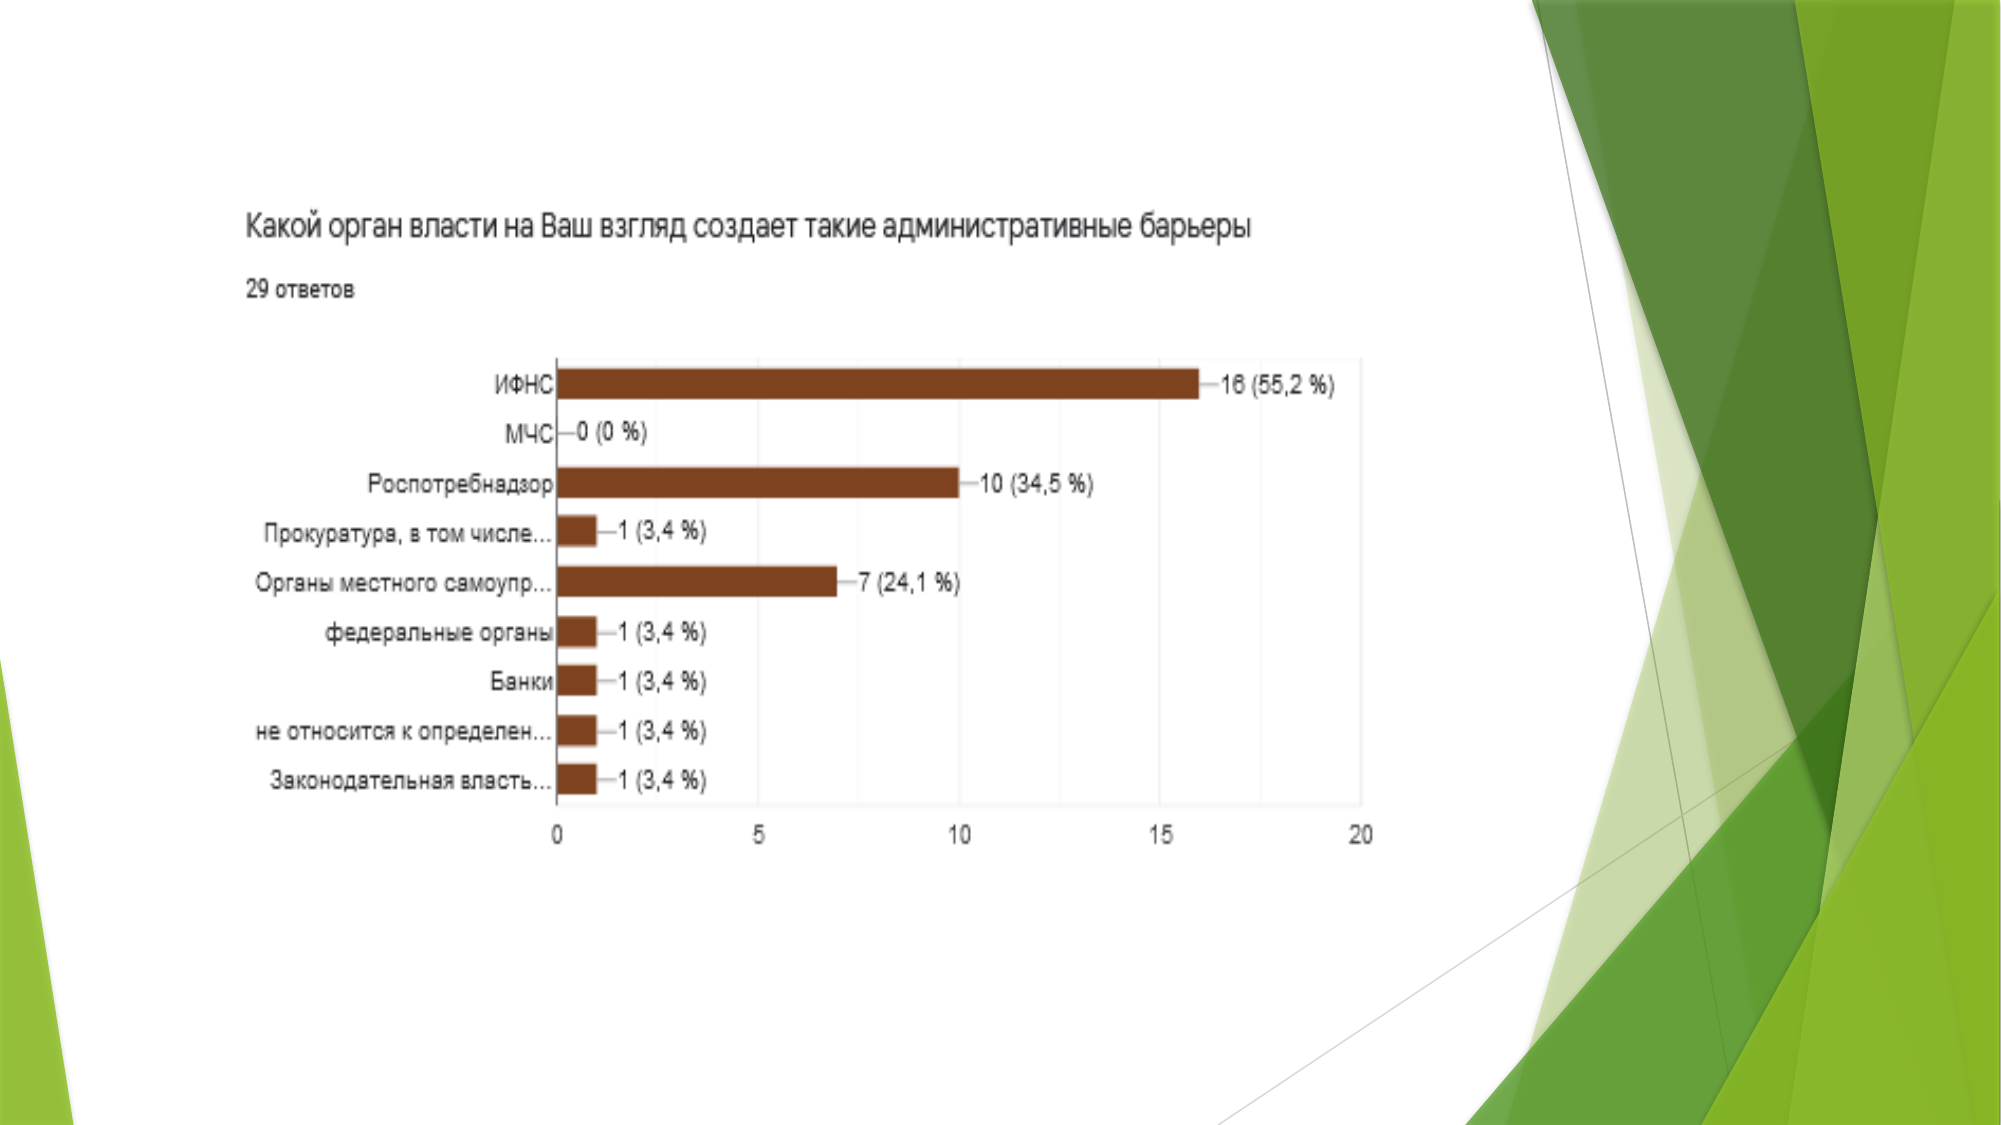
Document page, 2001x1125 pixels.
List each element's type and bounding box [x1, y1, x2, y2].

picture [214, 170, 1489, 939]
